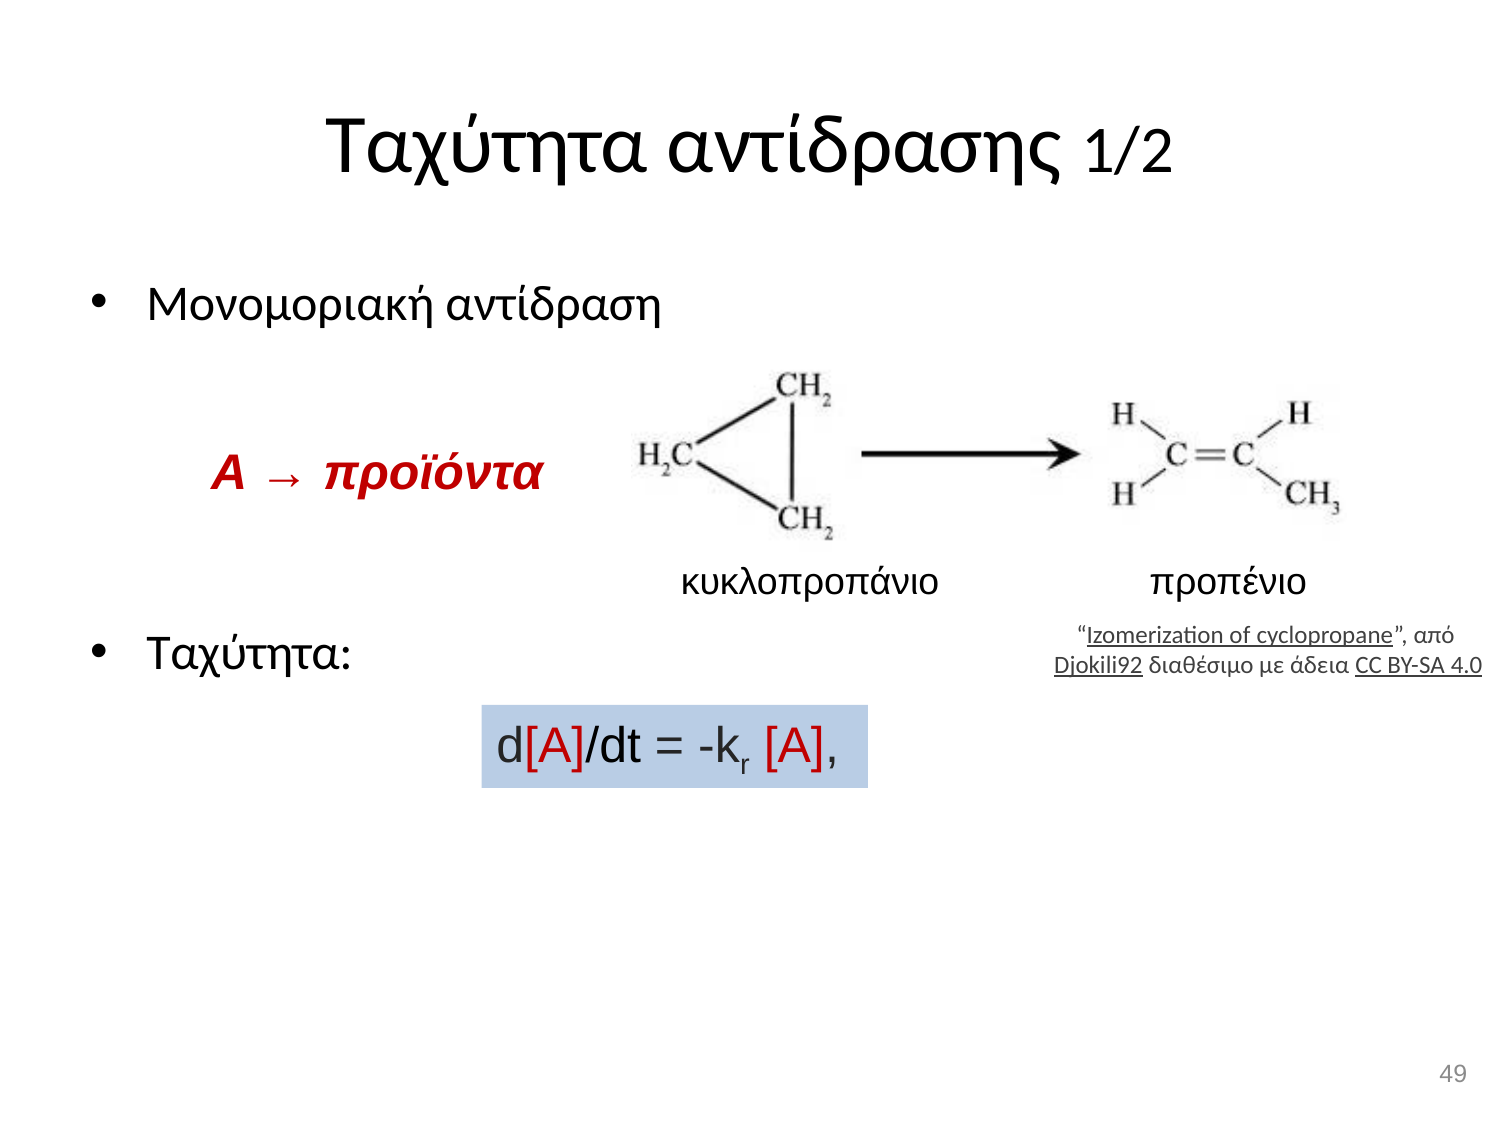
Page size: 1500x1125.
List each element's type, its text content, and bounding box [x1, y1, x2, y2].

text_box προπένιο [1134, 561, 1322, 610]
list Μονομοριακή αντίδραση Ταχύτητα: [75, 262, 1425, 1005]
text_box d[A]/dt = -kr [A], [481, 704, 869, 788]
text_box κυκλοπροπάνιο [666, 561, 954, 610]
picture [630, 355, 1348, 553]
slide_number 48 [1376, 1042, 1483, 1103]
title Ταχύτητα αντίδρασης 1/2 [75, 45, 1425, 233]
text_box A → προϊόντα [196, 432, 559, 508]
text_box “Izomerization of cyclopropane”, από Djokili92 διαθέσιμο με άδεια CC BY-SA 4.0 [1038, 610, 1499, 686]
